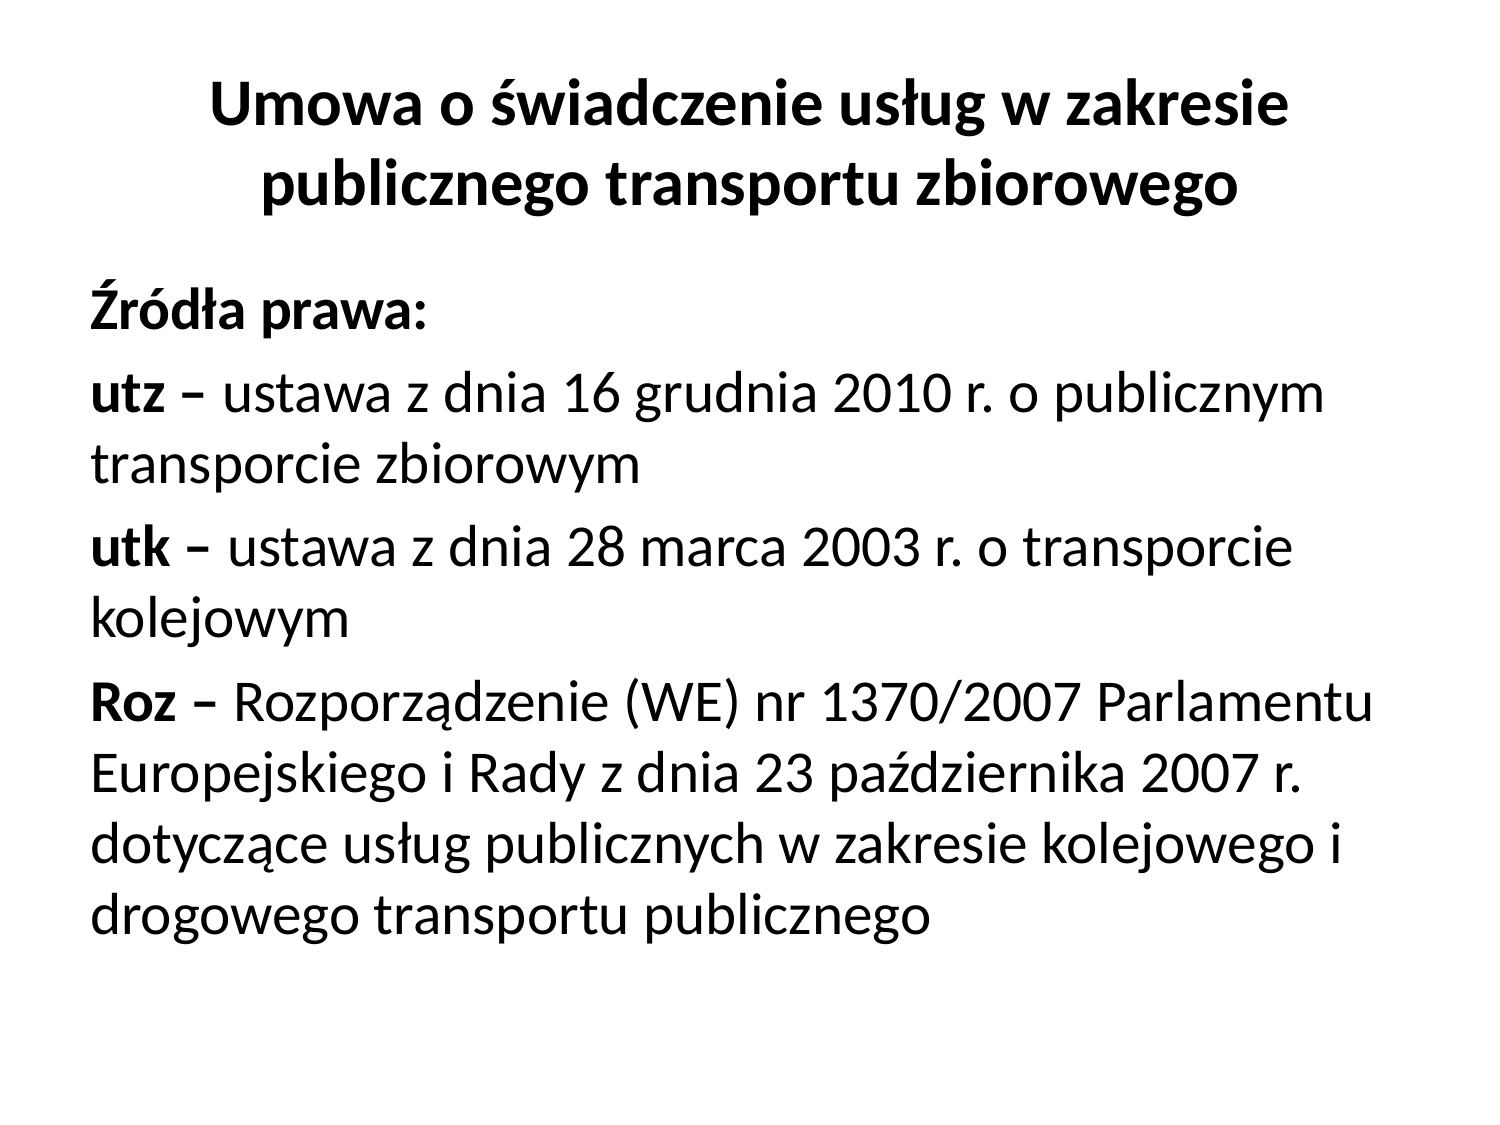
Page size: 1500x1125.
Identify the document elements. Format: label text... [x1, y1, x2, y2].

list Źródła prawa: utz – ustawa z dnia 16 grudnia 2010 r. o publicznym transporcie zbiorowym utk – ustawa z dnia 28 marca 2003 r. o transporcie kolejowym Roz – Rozporządzenie (WE) nr 1370/2007 Parlamentu Europejskiego i Rady z dnia 23 października 2007 r. dotyczące usług publicznych w zakresie kolejowego i drogowego transportu publicznego [75, 262, 1425, 1005]
title Umowa o świadczenie usług w zakresie publicznego transportu zbiorowego [75, 45, 1425, 233]
